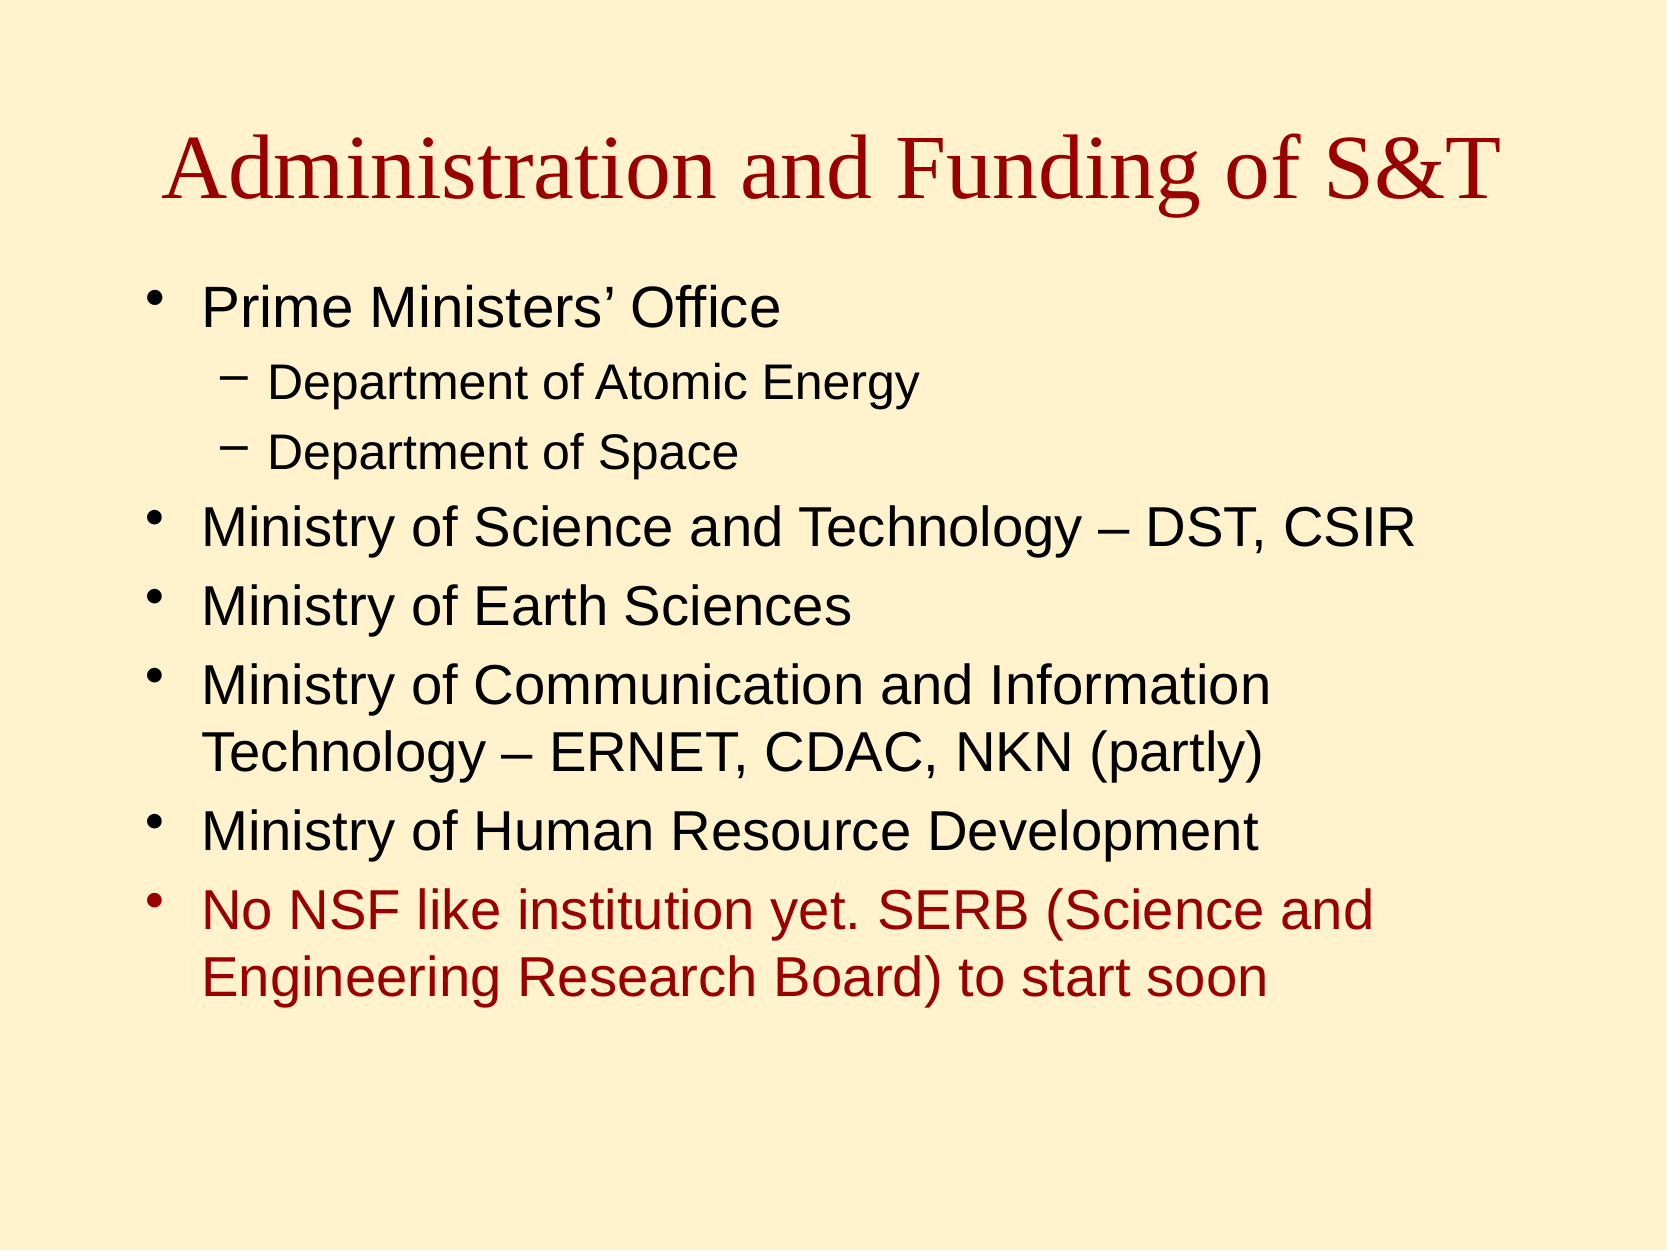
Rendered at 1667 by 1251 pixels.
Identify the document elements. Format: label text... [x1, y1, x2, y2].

title Administration and Funding of S&T [124, 57, 1542, 267]
list Prime Ministers’ Office Department of Atomic Energy Department of Space Ministry of Science and Technology – DST, CSIR Ministry of Earth Sciences Ministry of Communication and Information Technology – ERNET, CDAC, NKN (partly) Ministry of Human Resource Development No NSF like institution yet. SERB (Science and Engineering Research Board) to start soon [129, 261, 1548, 1153]
